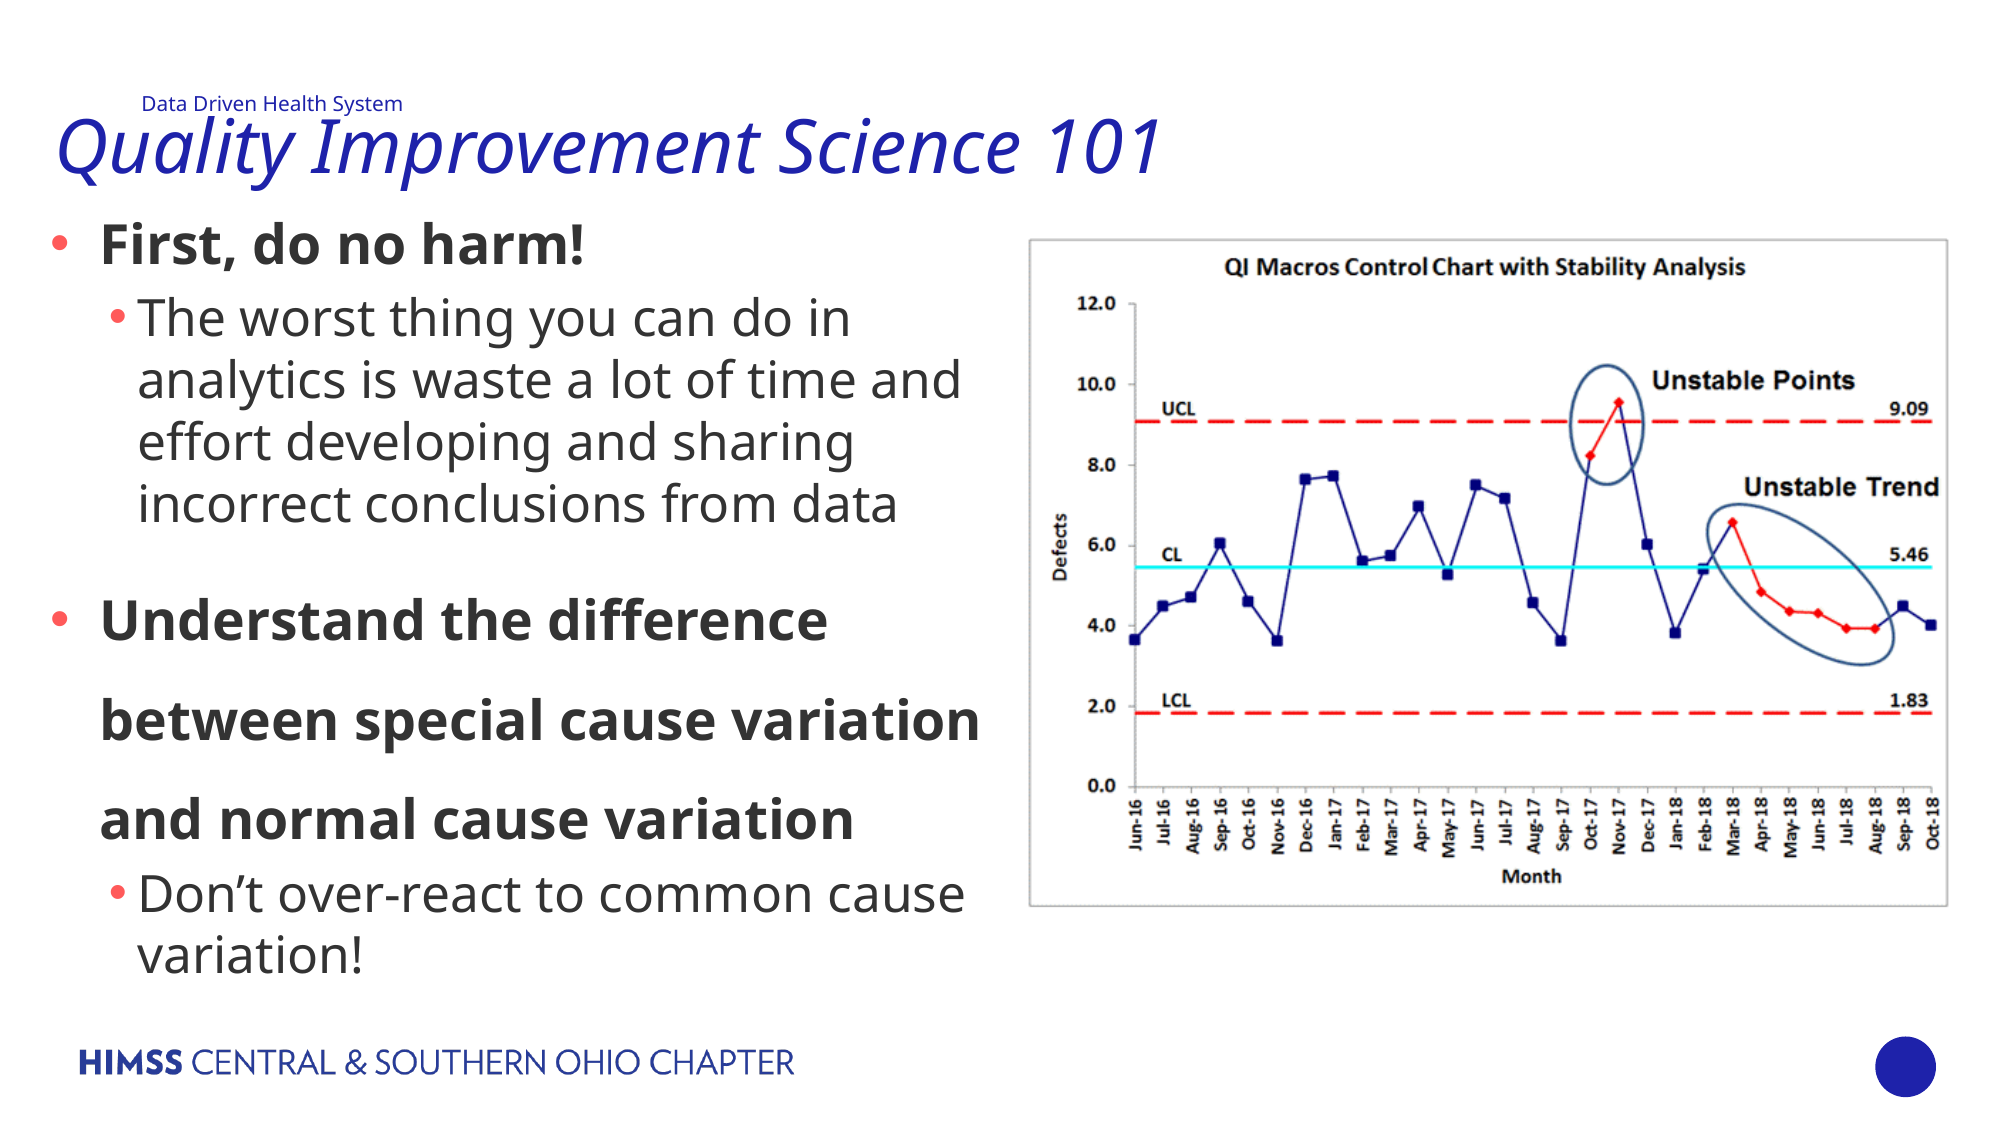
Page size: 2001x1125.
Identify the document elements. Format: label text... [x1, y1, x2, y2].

list First, do no harm! The worst thing you can do in analytics is waste a lot of time and effort developing and sharing incorrect conclusions from data Understand the difference between special cause variation and normal cause variation Don’t over-react to common cause variation! [50, 175, 1000, 1063]
picture [54, 1063, 819, 1099]
title Quality Improvement Science 101 [54, 119, 1482, 232]
picture [1026, 237, 1950, 910]
